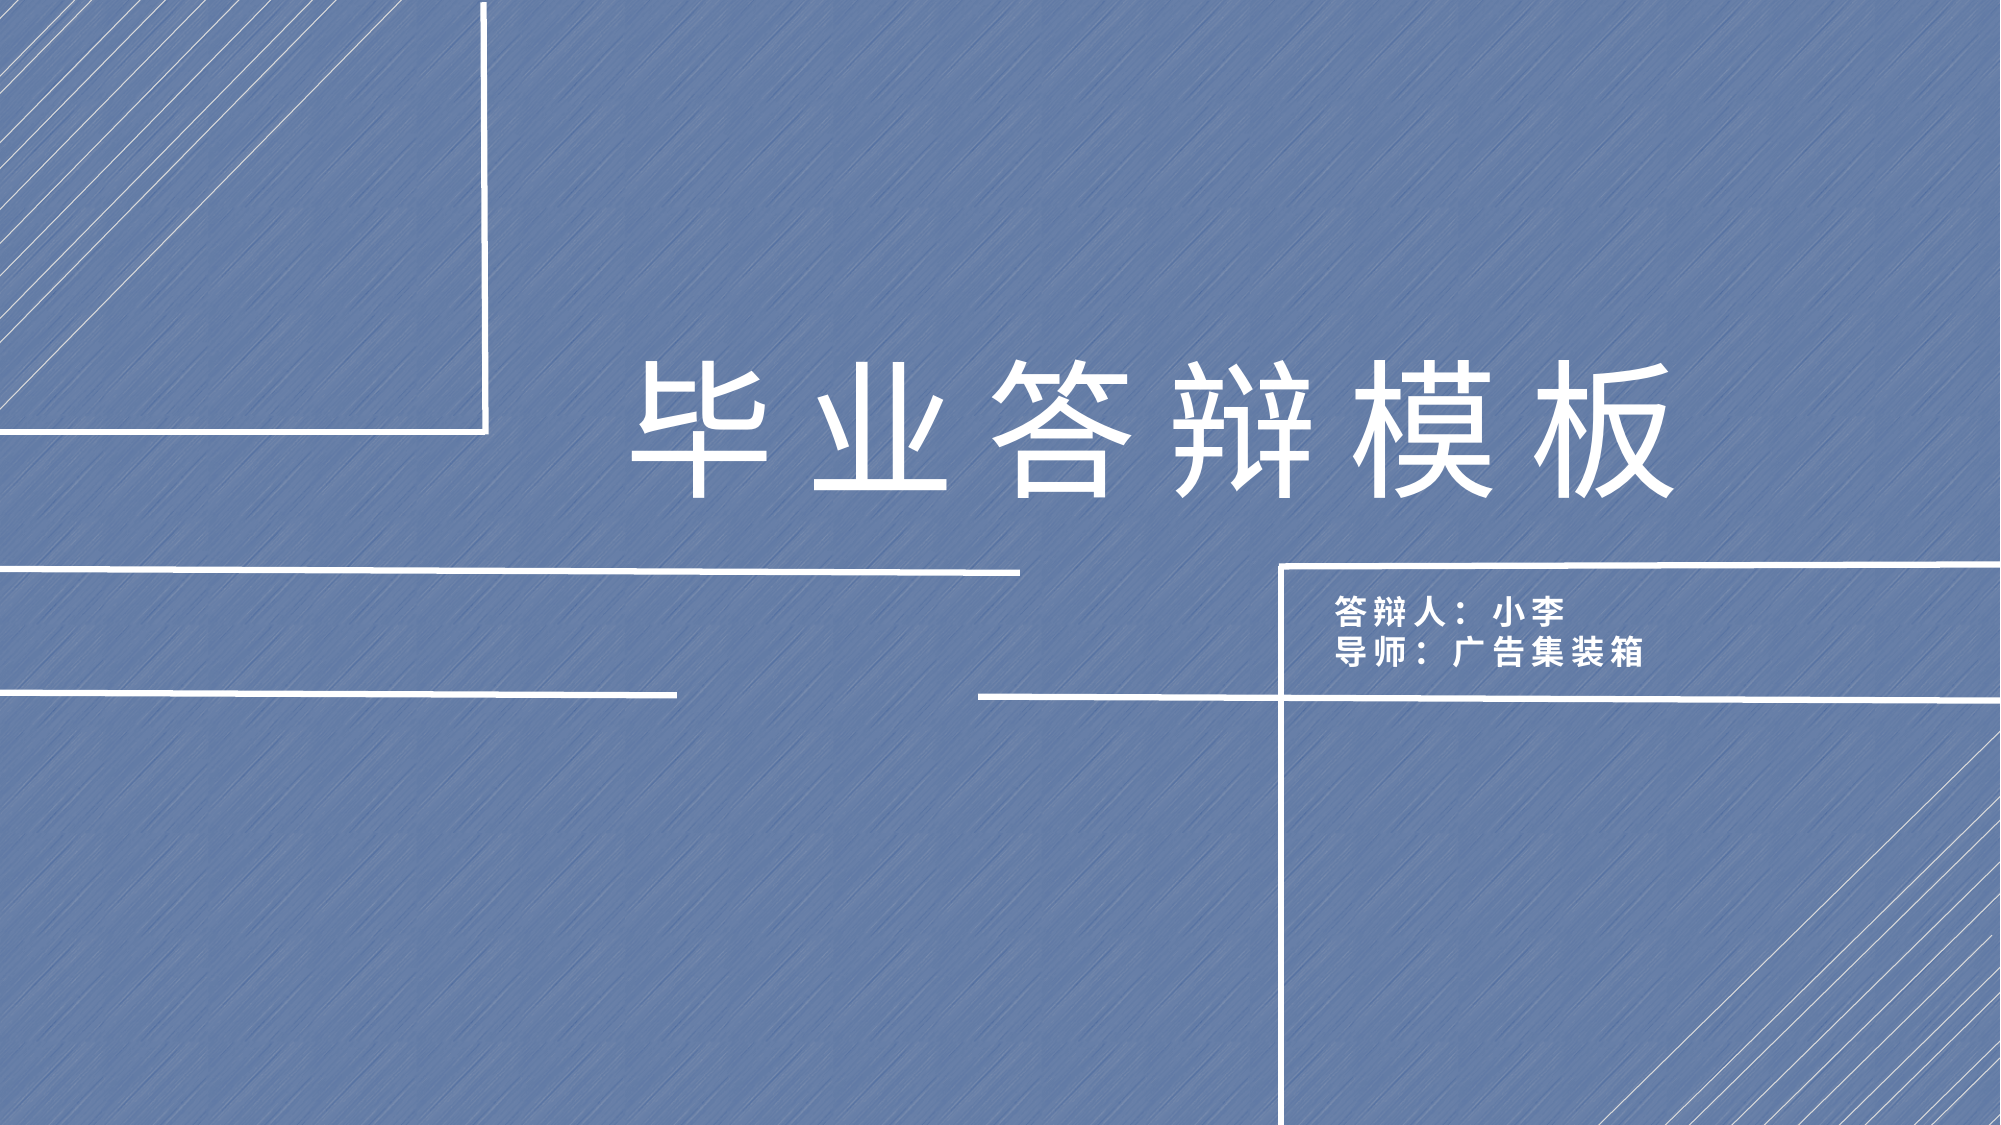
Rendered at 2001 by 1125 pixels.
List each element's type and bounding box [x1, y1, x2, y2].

text_box [1281, 696, 2000, 701]
text_box [978, 696, 1280, 701]
picture [1281, 701, 2000, 1125]
text_box [1566, 717, 2000, 1125]
picture [1281, 567, 2000, 696]
picture [0, 0, 2000, 1125]
text_box [0, 692, 677, 696]
text_box [0, 0, 435, 414]
text_box [0, 568, 1020, 573]
